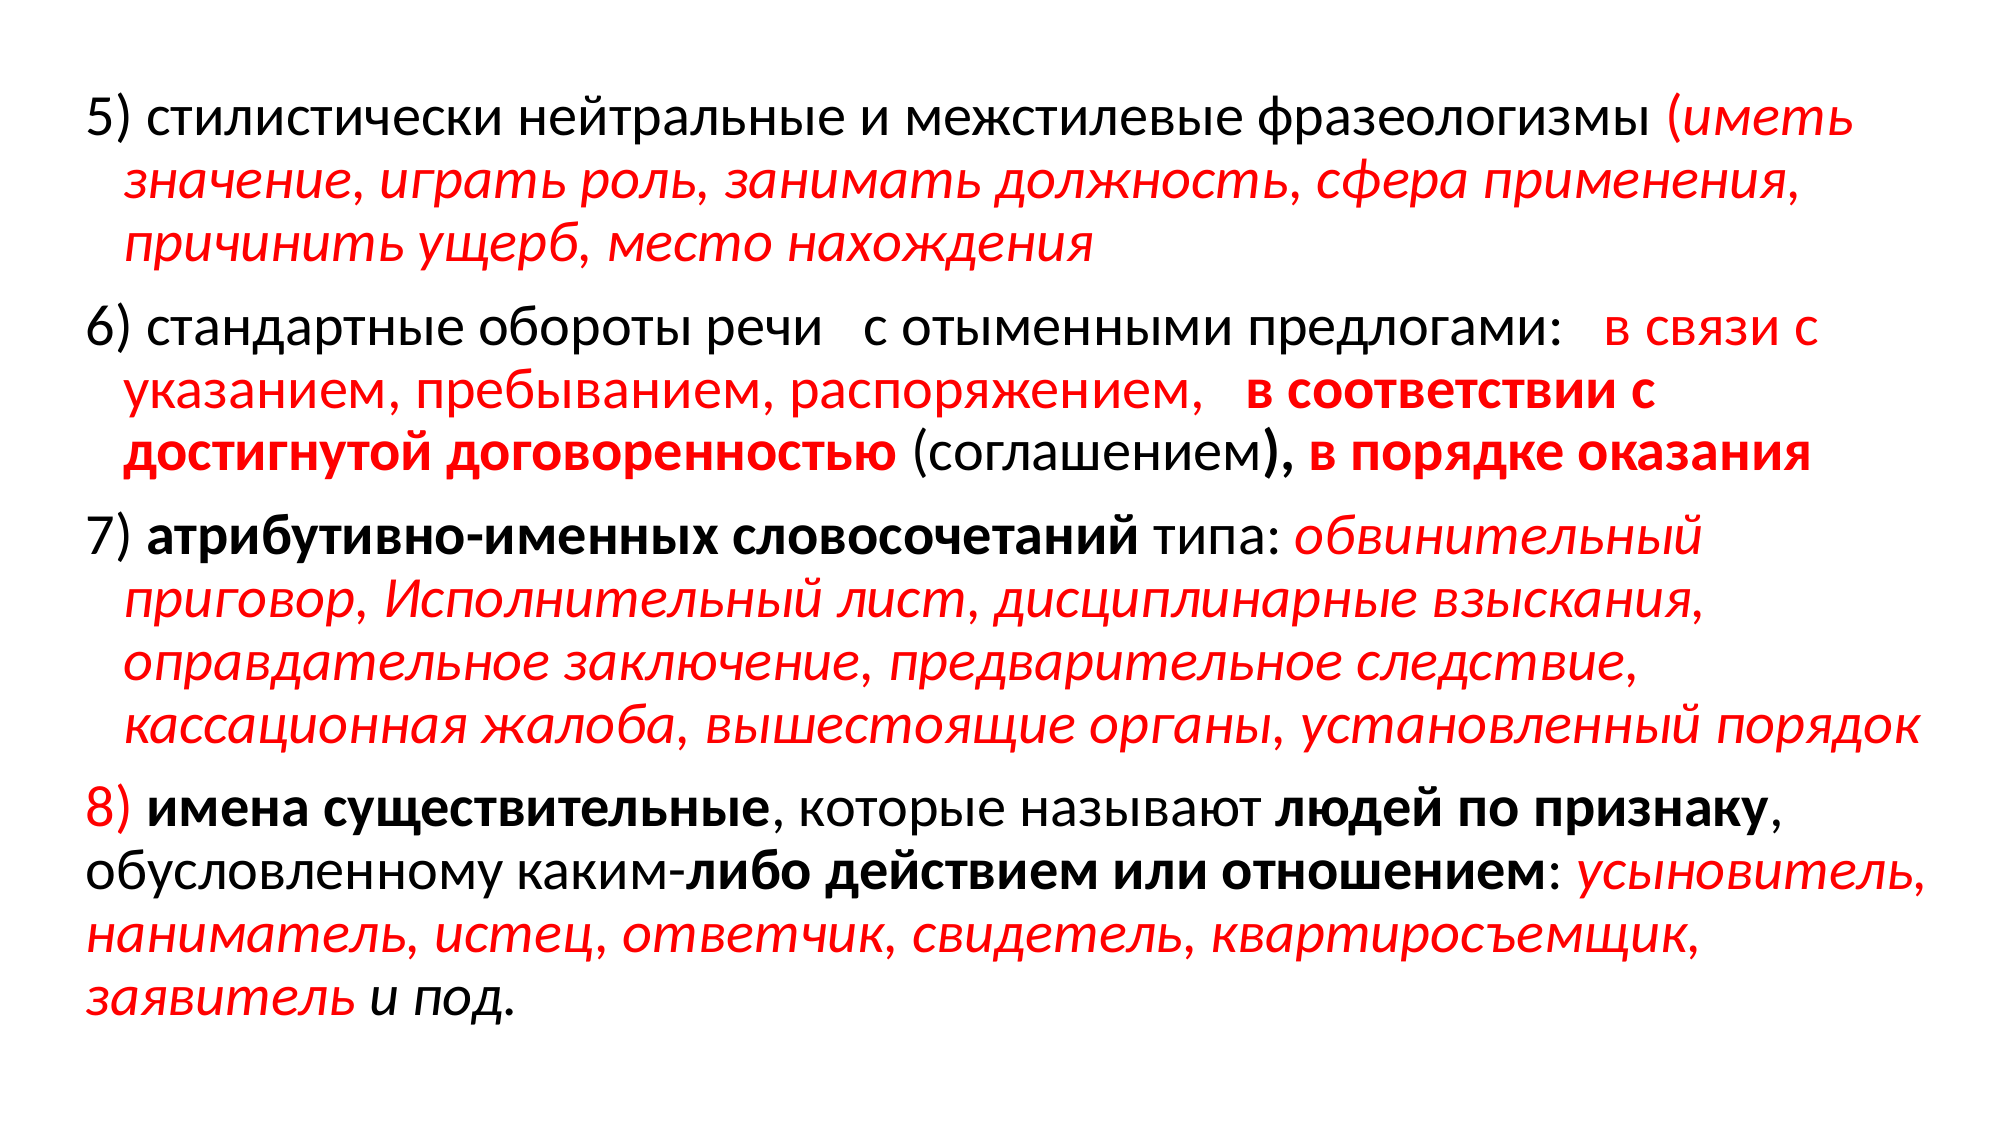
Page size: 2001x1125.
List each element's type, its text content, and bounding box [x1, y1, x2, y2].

list 5) стилистически нейтральные и межстилевые фразеологизмы (иметь значение, играть роль, занимать должность, сфера применения, причинить ущерб, место нахождения 6) стандартные обороты речи с отыменными предлогами: в связи с указанием, пребыванием, распоряжением, в соответствии с достигнутой договоренностью (соглашением), в порядке оказания 7) атрибутивно-именных словосочетаний типа: обвинительный приговор, Исполнительный лист, дисциплинарные взыскания, оправдательное заключение, предварительное следствие, кассационная жалоба, вышестоящие органы, установленный порядок 8) имена существительные, которые называют людей по признаку, обусловленному каким-либо действием или отношением: усыновитель, наниматель, истец, ответчик, свидетель, квартиросъемщик, заявитель и под. [70, 78, 1950, 1075]
